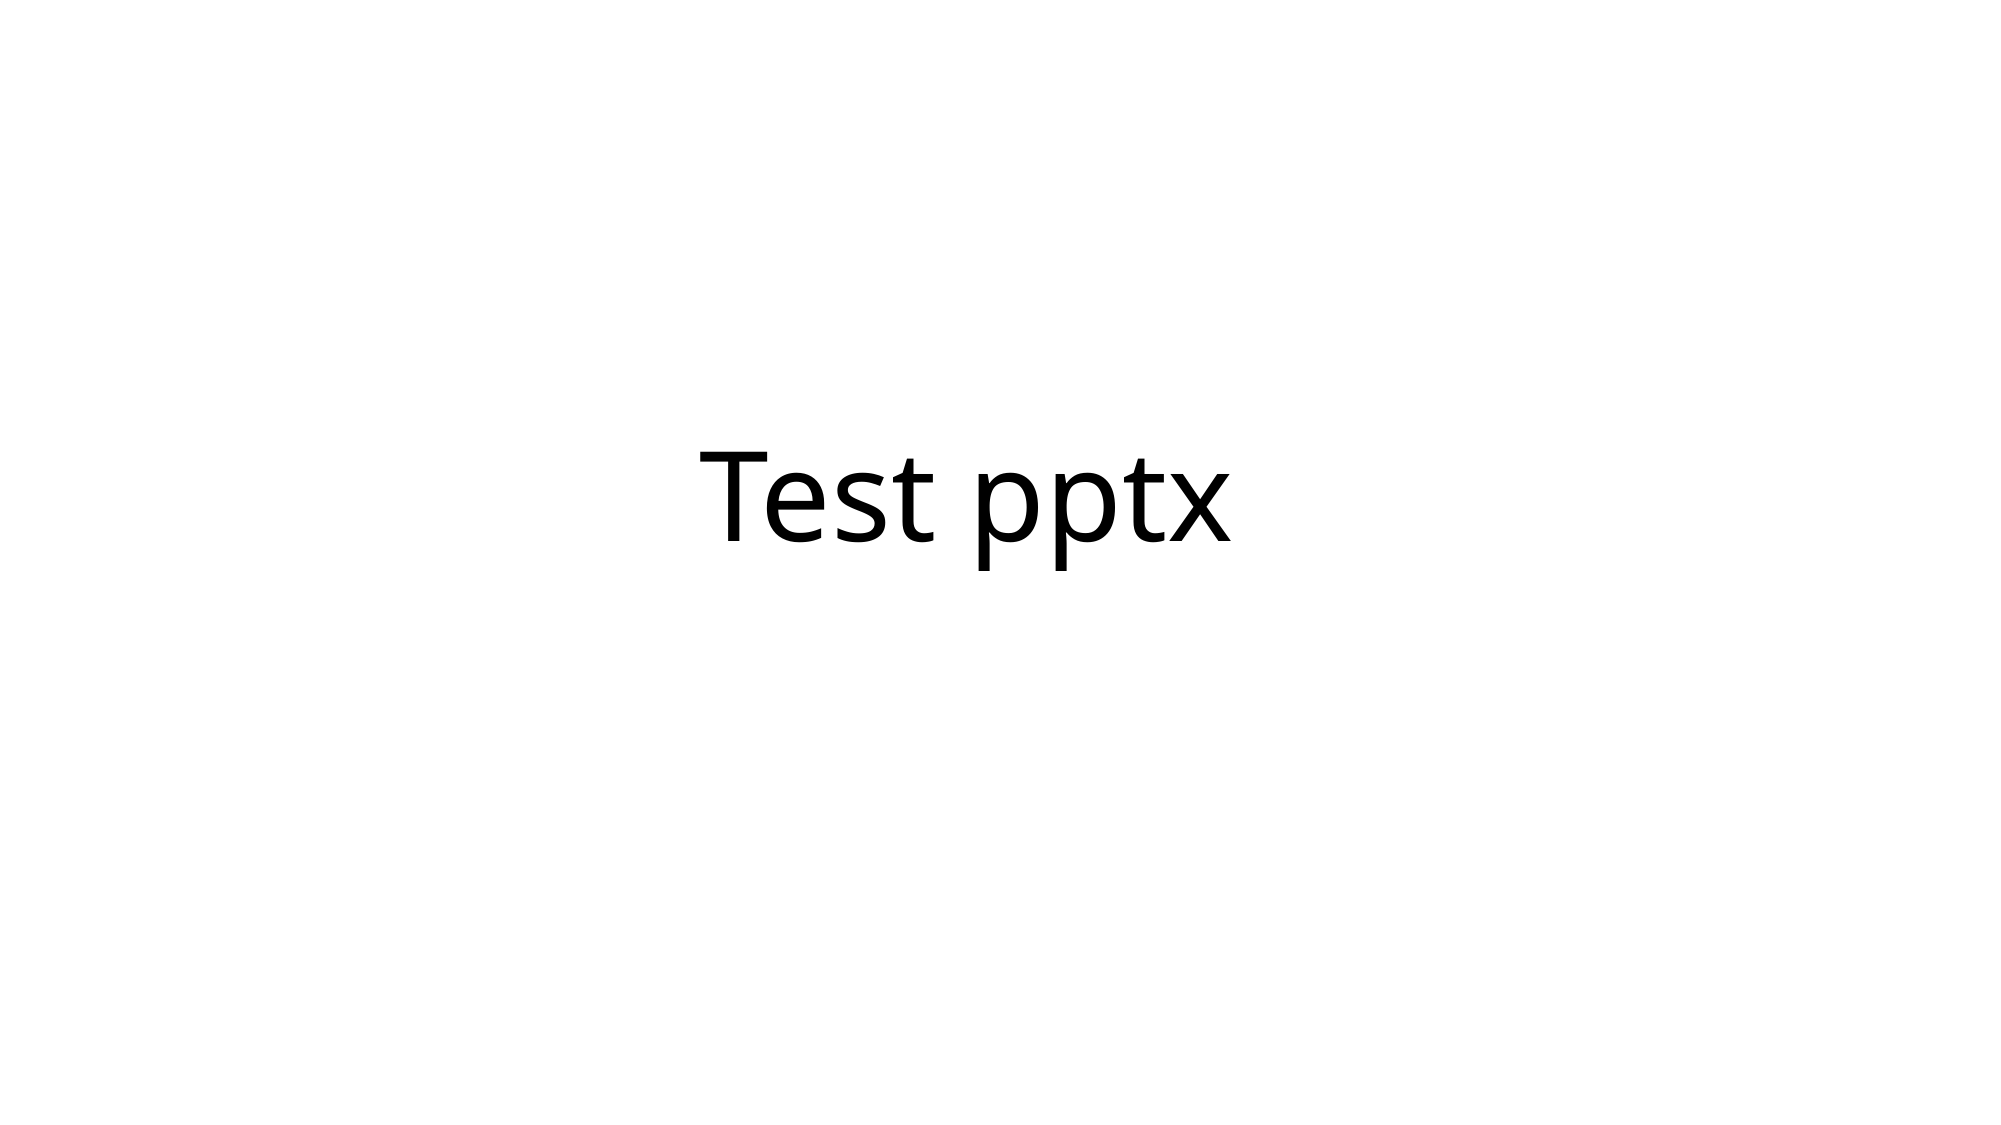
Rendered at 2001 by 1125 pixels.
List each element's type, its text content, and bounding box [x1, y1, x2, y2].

title Test pptx [249, 184, 1750, 576]
